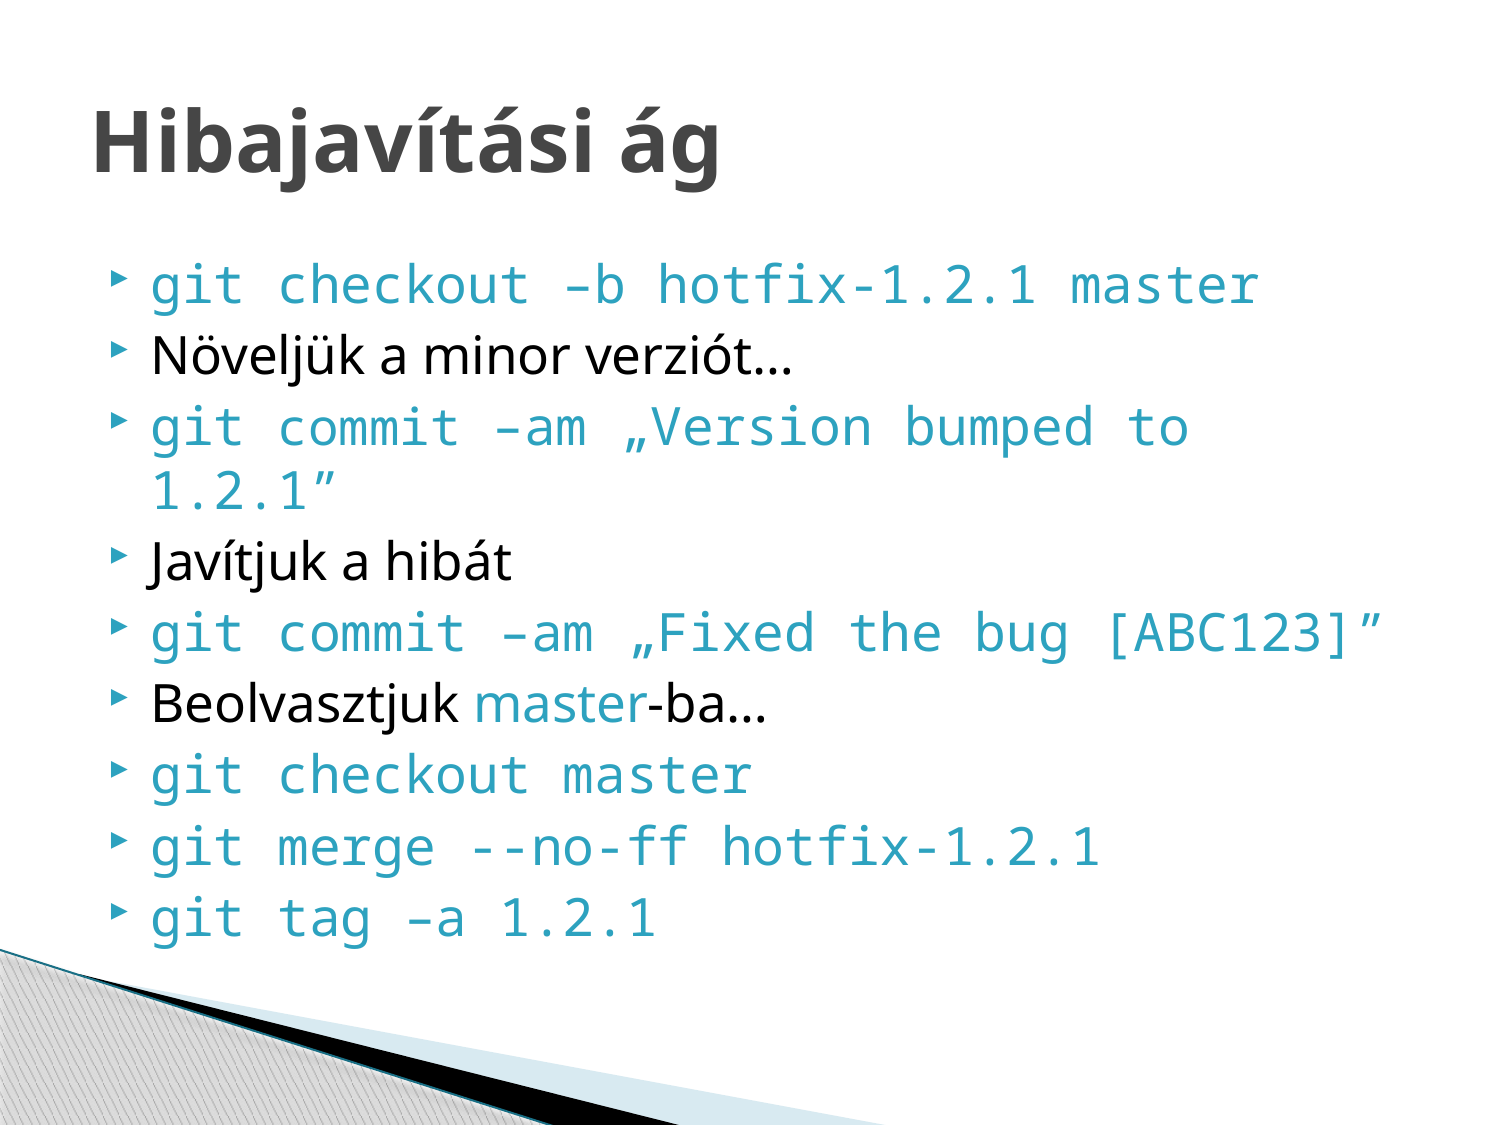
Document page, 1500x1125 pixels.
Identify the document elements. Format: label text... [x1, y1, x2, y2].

list git checkout –b hotfix-1.2.1 master Növeljük a minor verziót… git commit –am „Version bumped to 1.2.1” Javítjuk a hibát git commit –am „Fixed the bug [ABC123]” Beolvasztjuk master-ba… git checkout master git merge --no-ff hotfix-1.2.1 git tag –a 1.2.1 [75, 243, 1425, 986]
title Hibajavítási ág [75, 45, 1425, 233]
